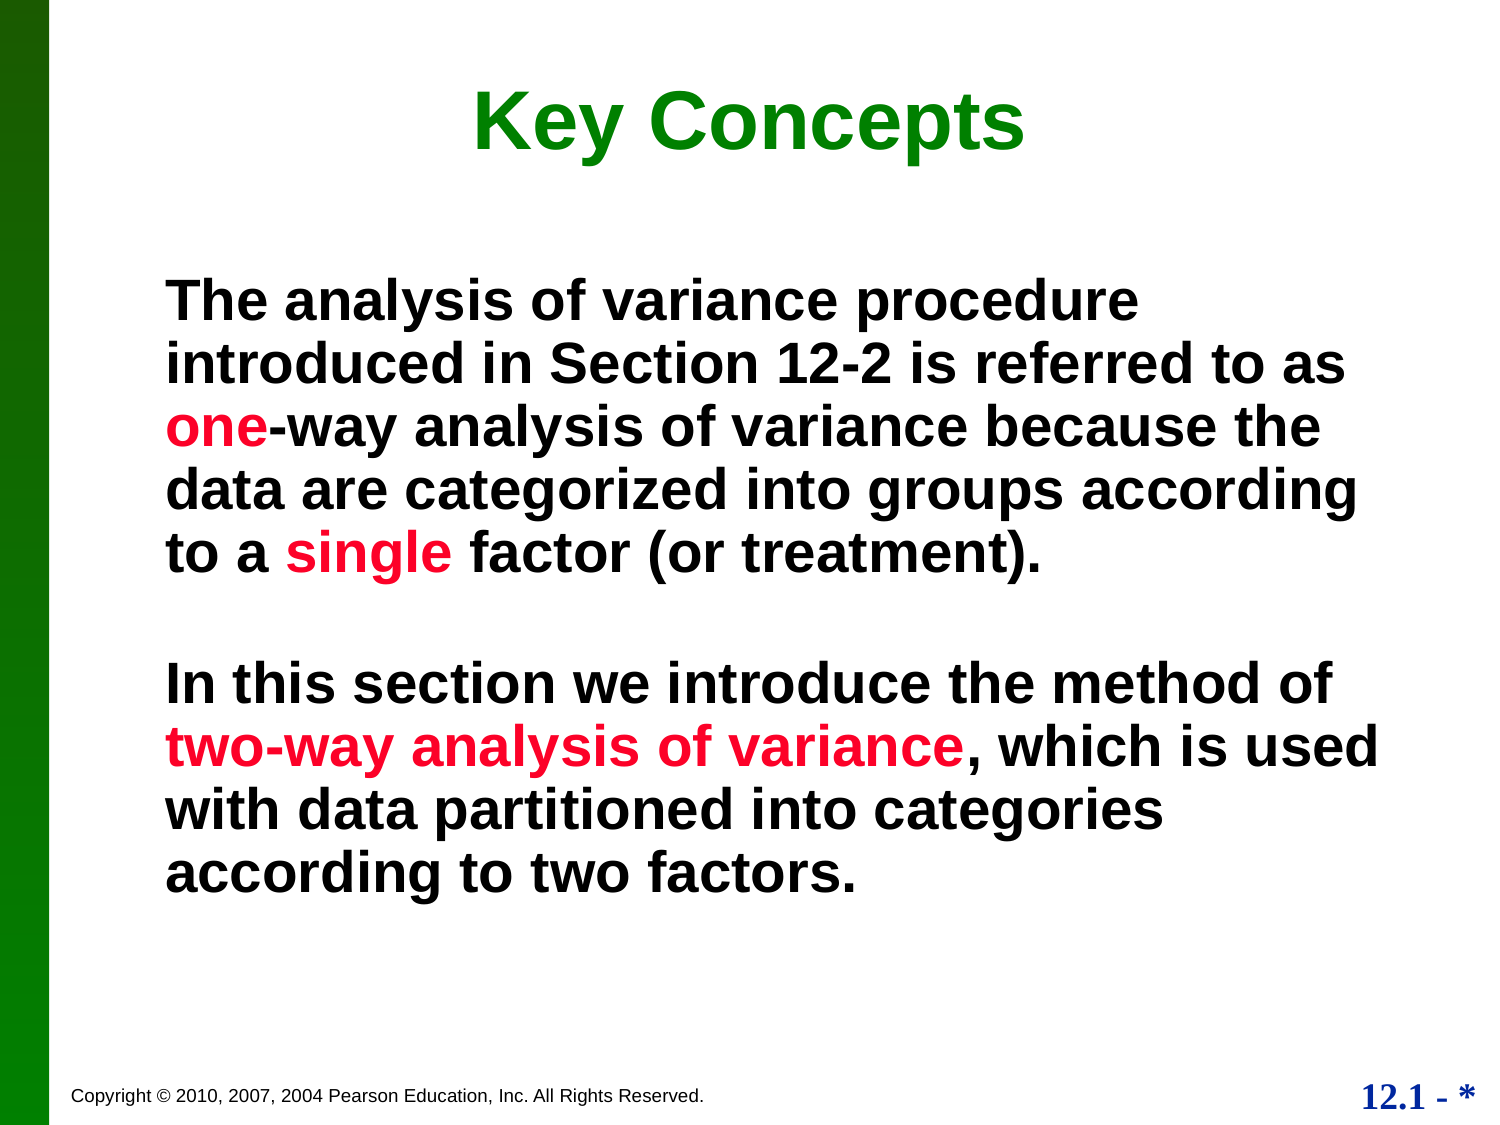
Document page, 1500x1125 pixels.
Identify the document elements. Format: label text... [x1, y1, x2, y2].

text_box The analysis of variance procedure introduced in Section 12-2 is referred to as one-way analysis of variance because the data are categorized into groups according to a single factor (or treatment). In this section we introduce the method of two-way analysis of variance, which is used with data partitioned into categories according to two factors. [149, 262, 1425, 923]
text_box Key Concepts [457, 70, 1043, 175]
